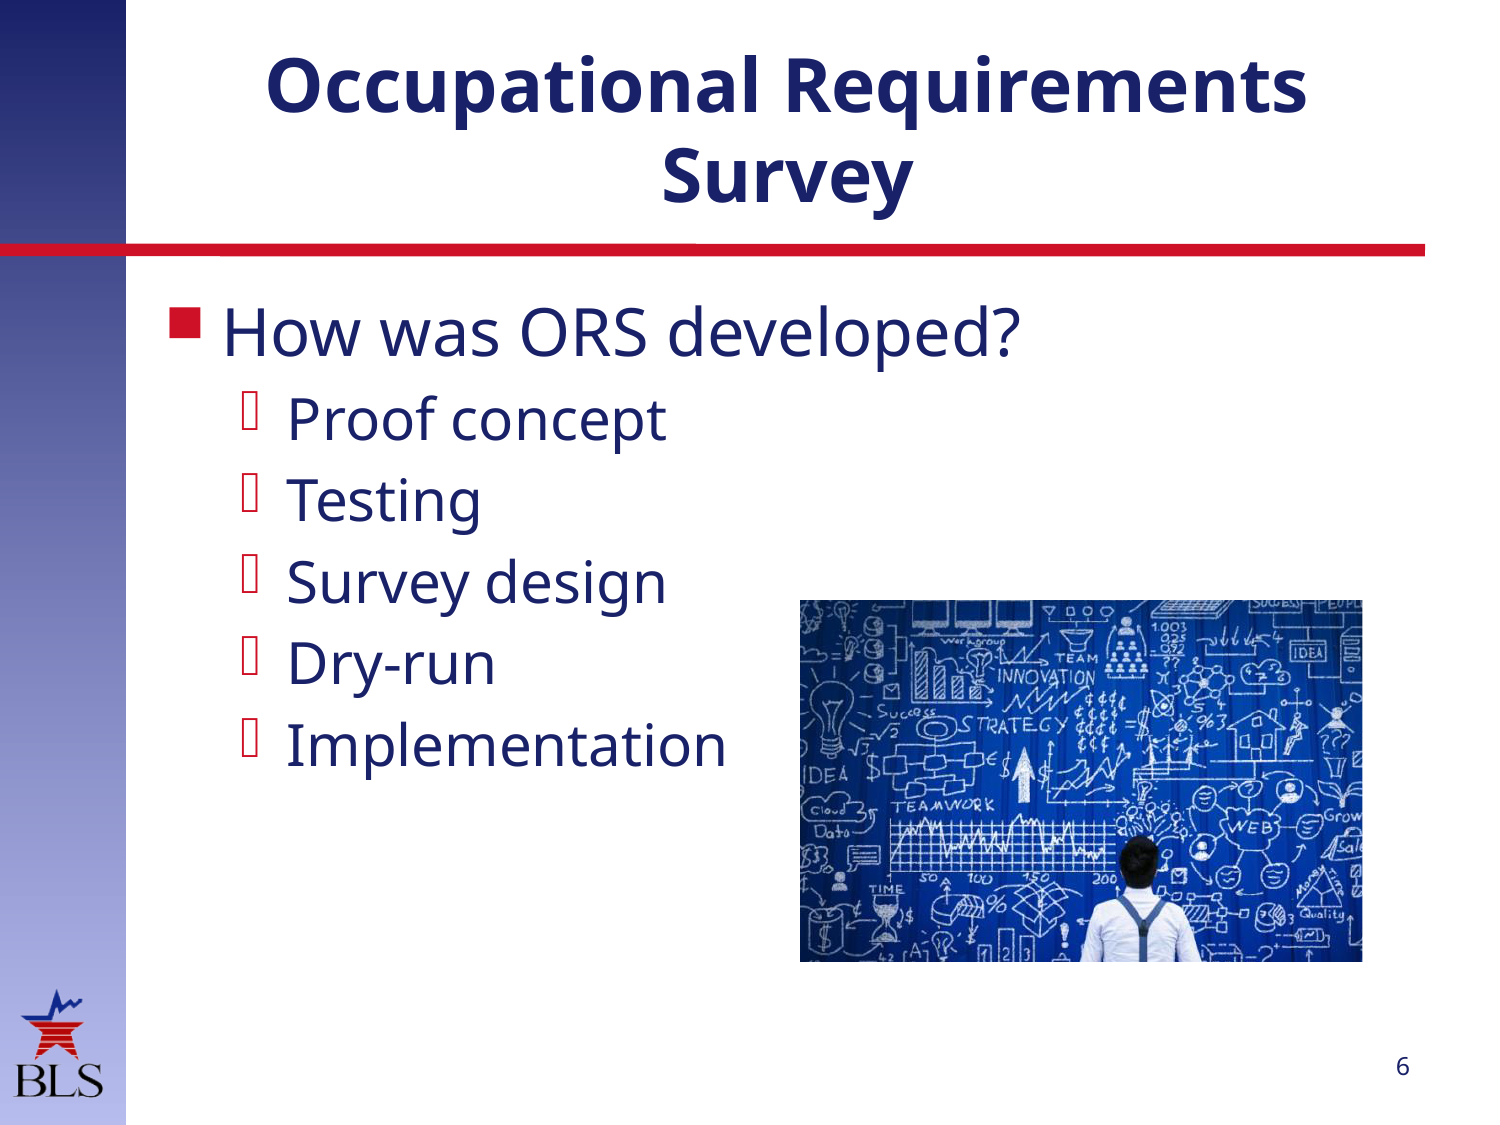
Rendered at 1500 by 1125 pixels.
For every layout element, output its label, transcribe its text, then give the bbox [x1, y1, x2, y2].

slide_number 6 [1312, 1037, 1425, 1098]
picture [0, 983, 118, 1125]
title Occupational Requirements Survey [149, 44, 1426, 226]
list How was ORS developed? Proof concept Testing Survey design Dry-run Implementation [149, 282, 1426, 1026]
picture [799, 599, 1363, 962]
